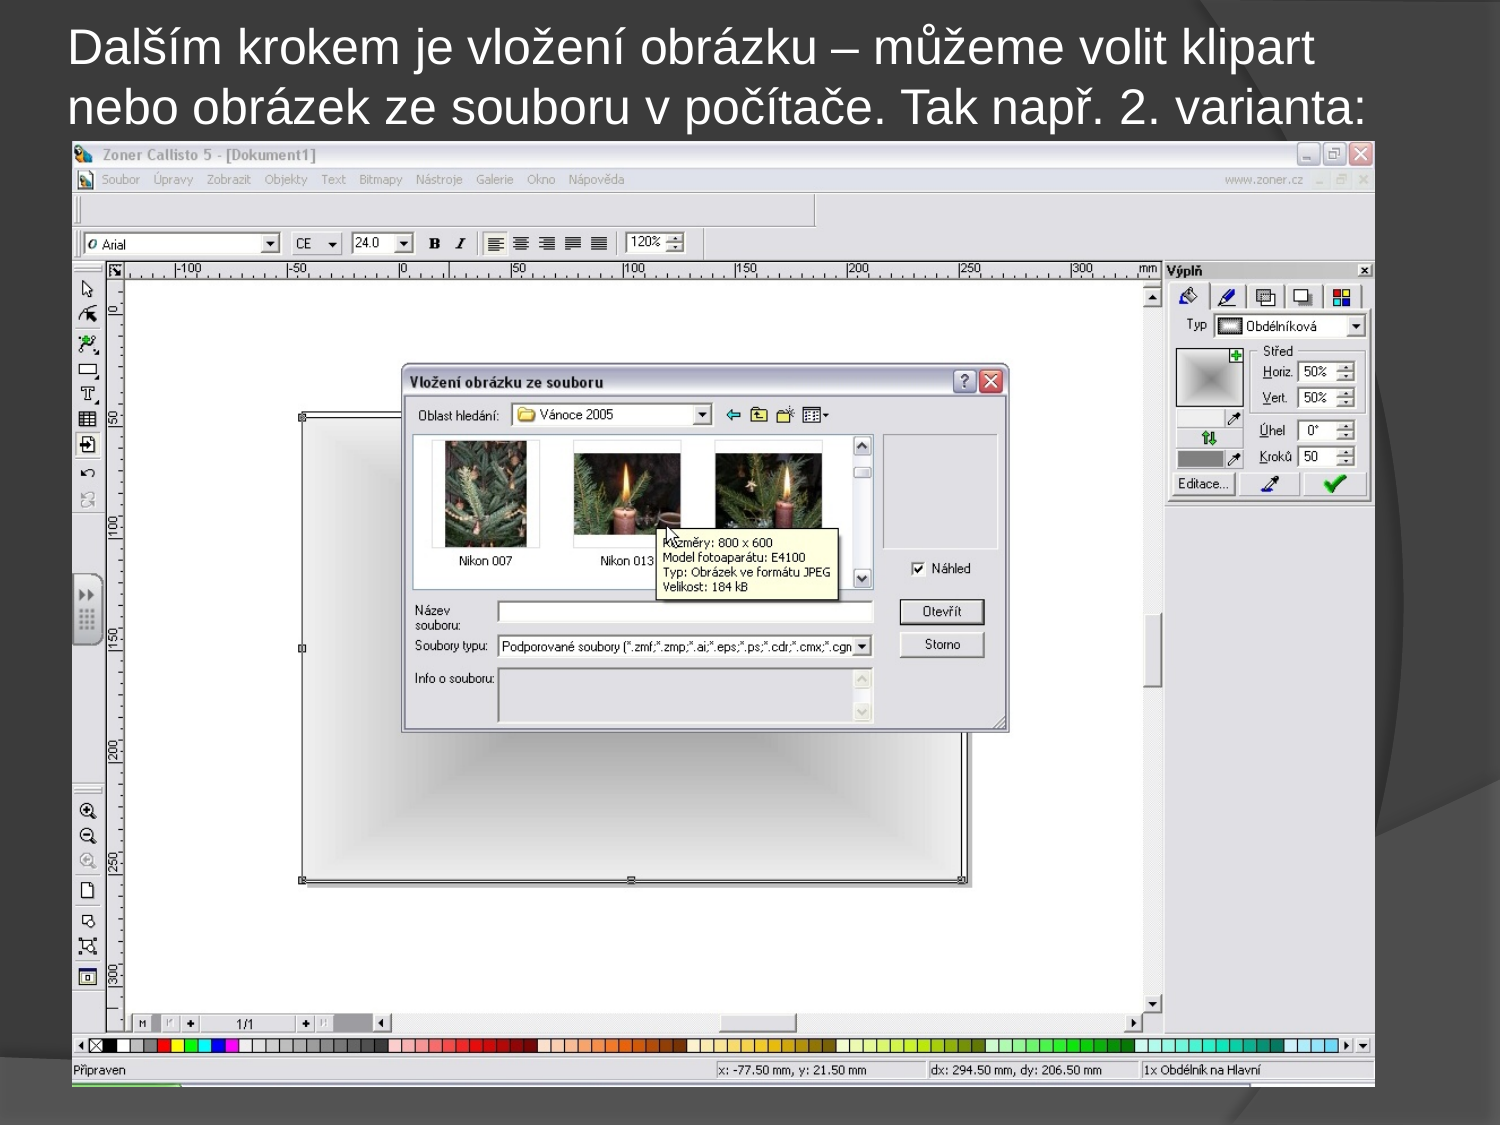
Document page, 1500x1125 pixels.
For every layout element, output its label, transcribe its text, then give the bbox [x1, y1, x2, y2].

text_box Dalším krokem je vložení obrázku – můžeme volit klipart nebo obrázek ze souboru v počítače. Tak např. 2. varianta: [53, 7, 1447, 263]
picture [72, 141, 1375, 1087]
